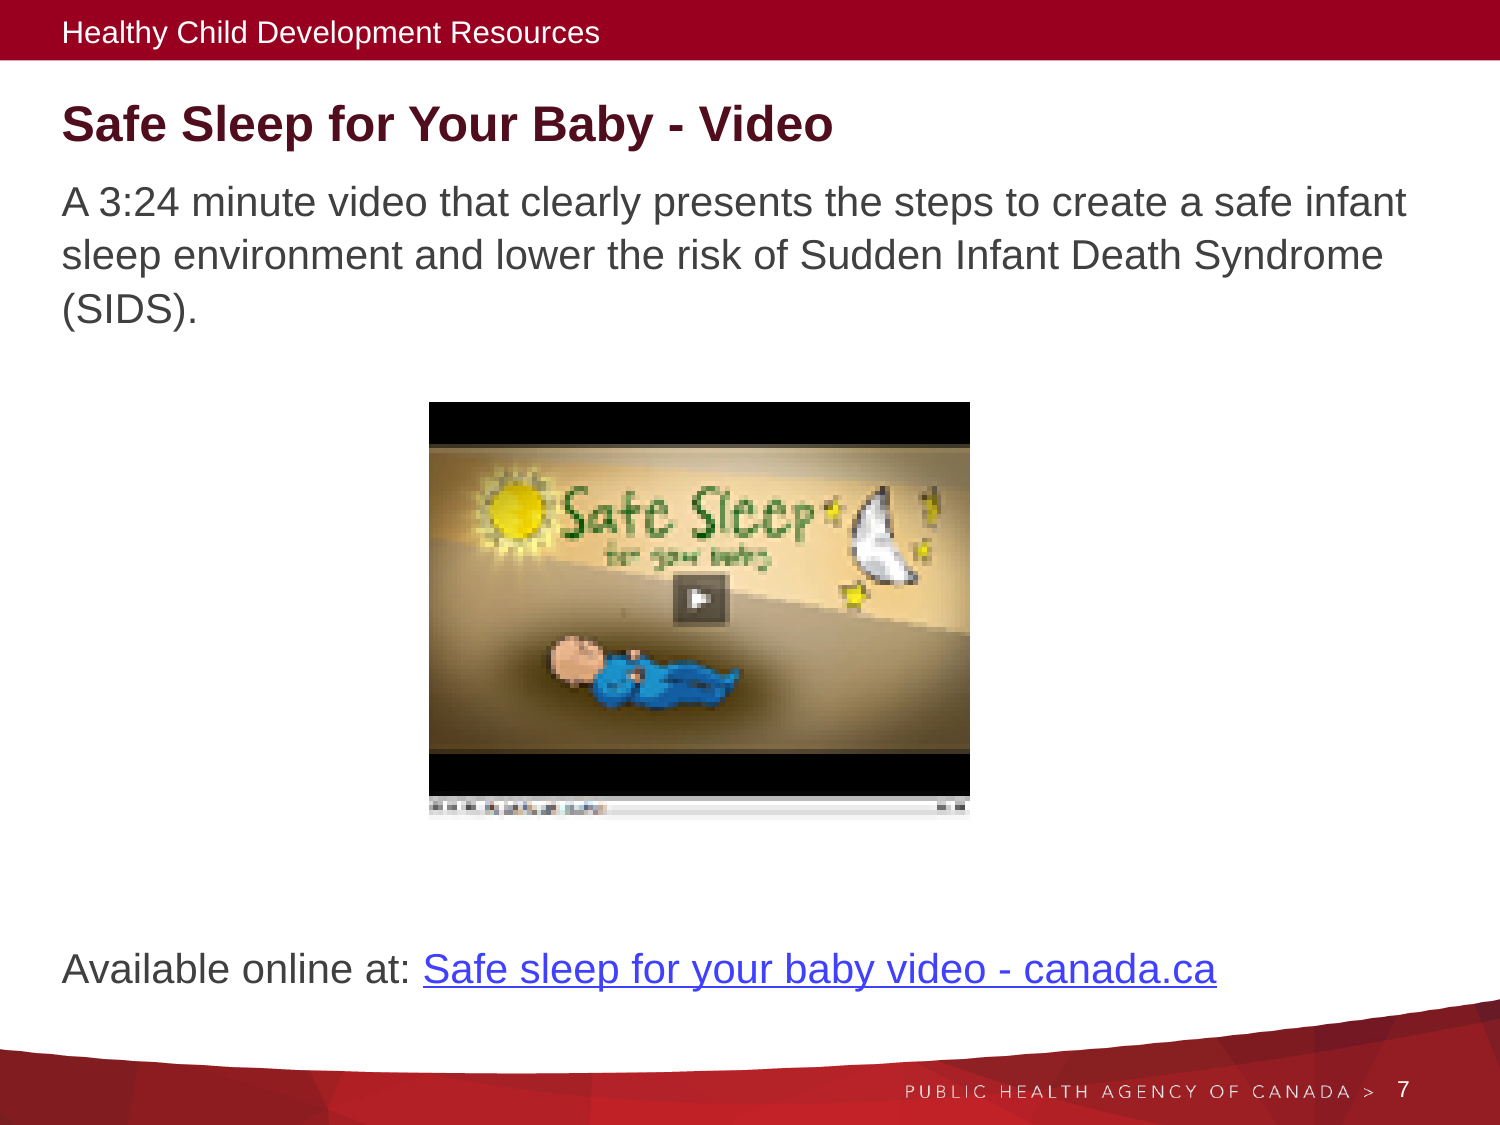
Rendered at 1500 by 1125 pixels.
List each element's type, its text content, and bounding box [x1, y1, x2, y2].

list Healthy Child Development Resources [46, 4, 1455, 61]
picture [0, 61, 1500, 1125]
title Safe Sleep for Your Baby - Video [46, 122, 1455, 163]
slide_number 7 [1382, 1057, 1476, 1118]
list A 3:24 minute video that clearly presents the steps to create a safe infant sleep environment and lower the risk of Sudden Infant Death Syndrome (SIDS). Available online at: Safe sleep for your baby video - canada.ca [46, 163, 1455, 967]
